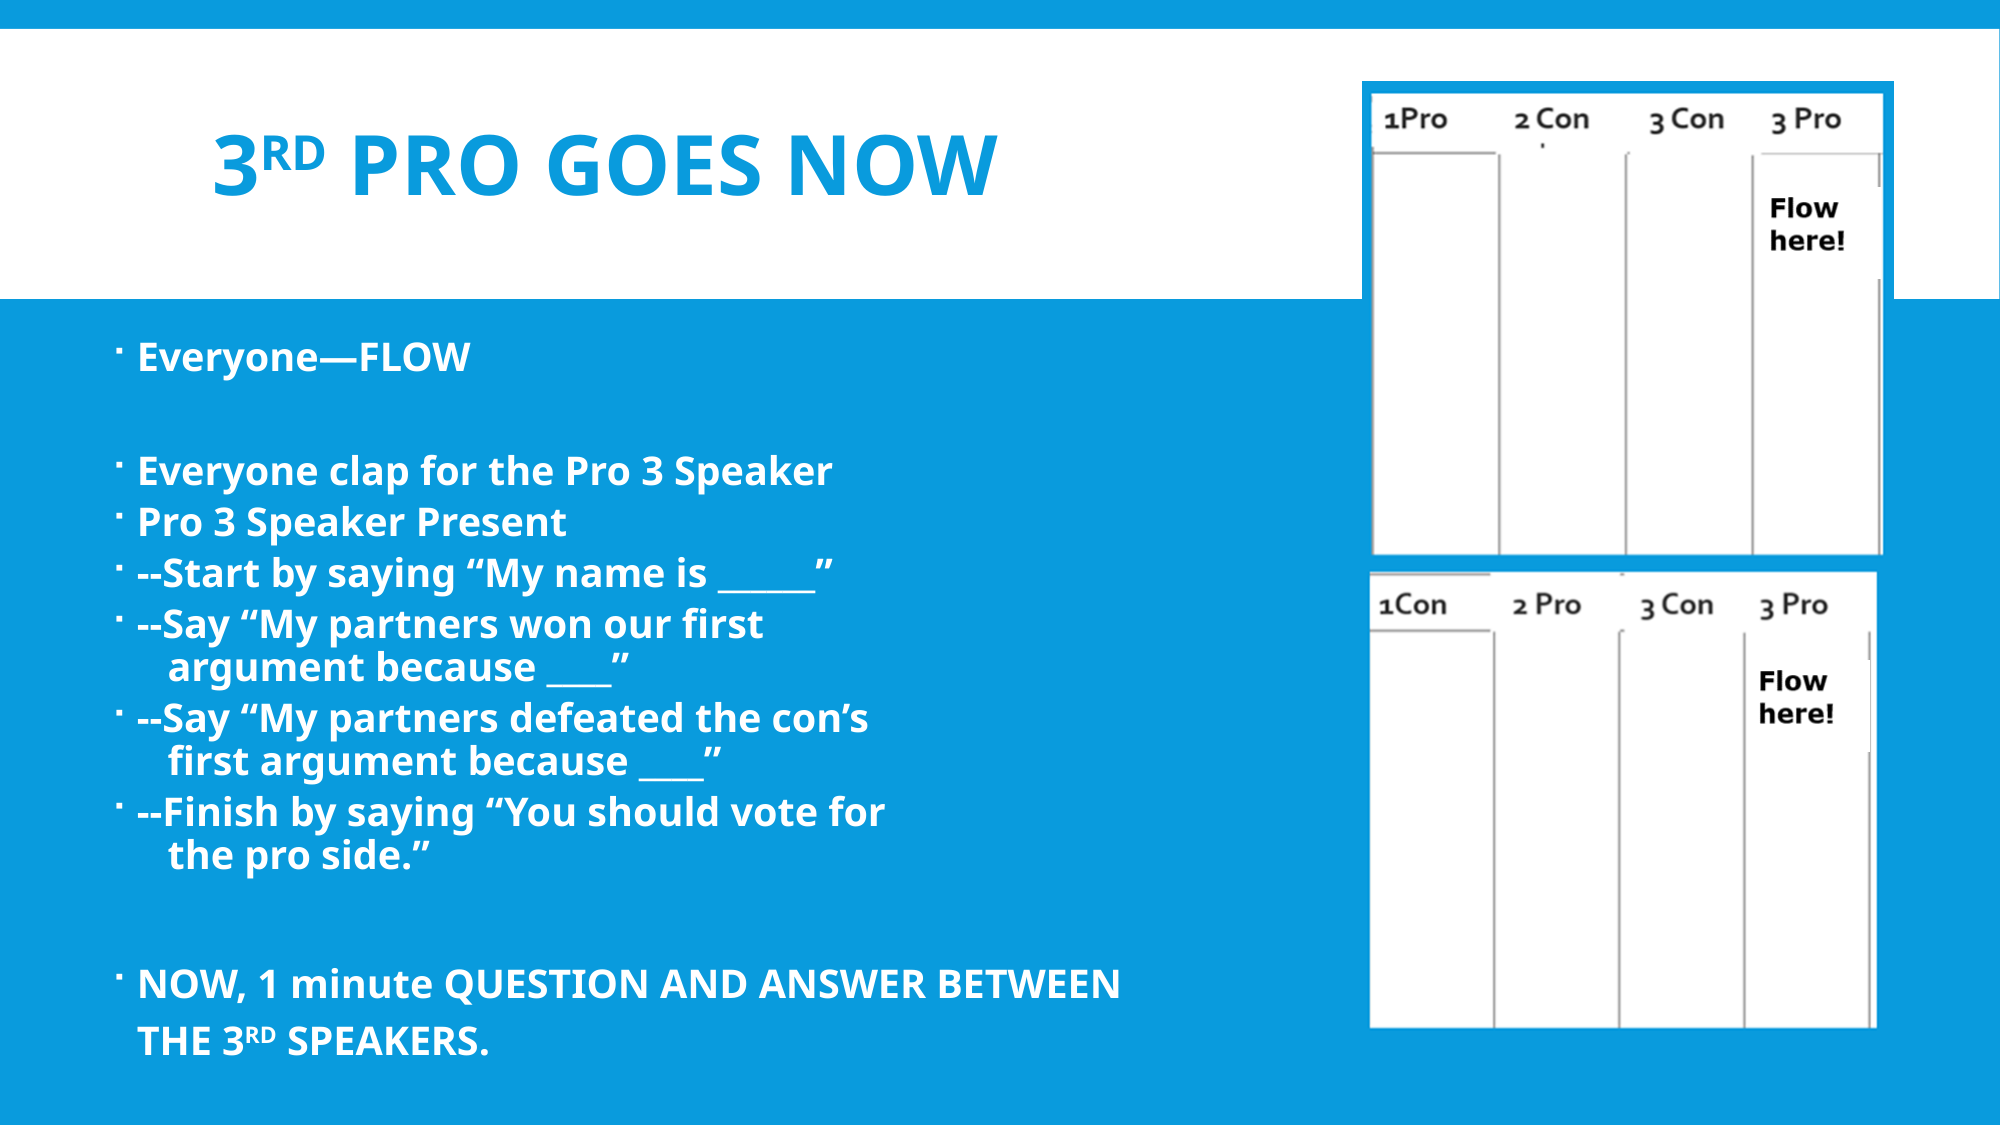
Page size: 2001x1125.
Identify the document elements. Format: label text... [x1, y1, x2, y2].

picture [1370, 572, 1877, 1028]
list Everyone—FLOW Everyone clap for the Pro 3 Speaker Pro 3 Speaker Present --Start by saying “My name is ______” --Say “My partners won our first argument because ____” --Say “My partners defeated the con’s first argument because ____” --Finish by saying “You should vote for the pro side.” NOW, 1 minute QUESTION AND ANSWER BETWEEN THE 3RD SPEAKERS. [62, 329, 1966, 1079]
picture [1371, 94, 1883, 555]
title 3RD pro goes now [197, 46, 1803, 295]
